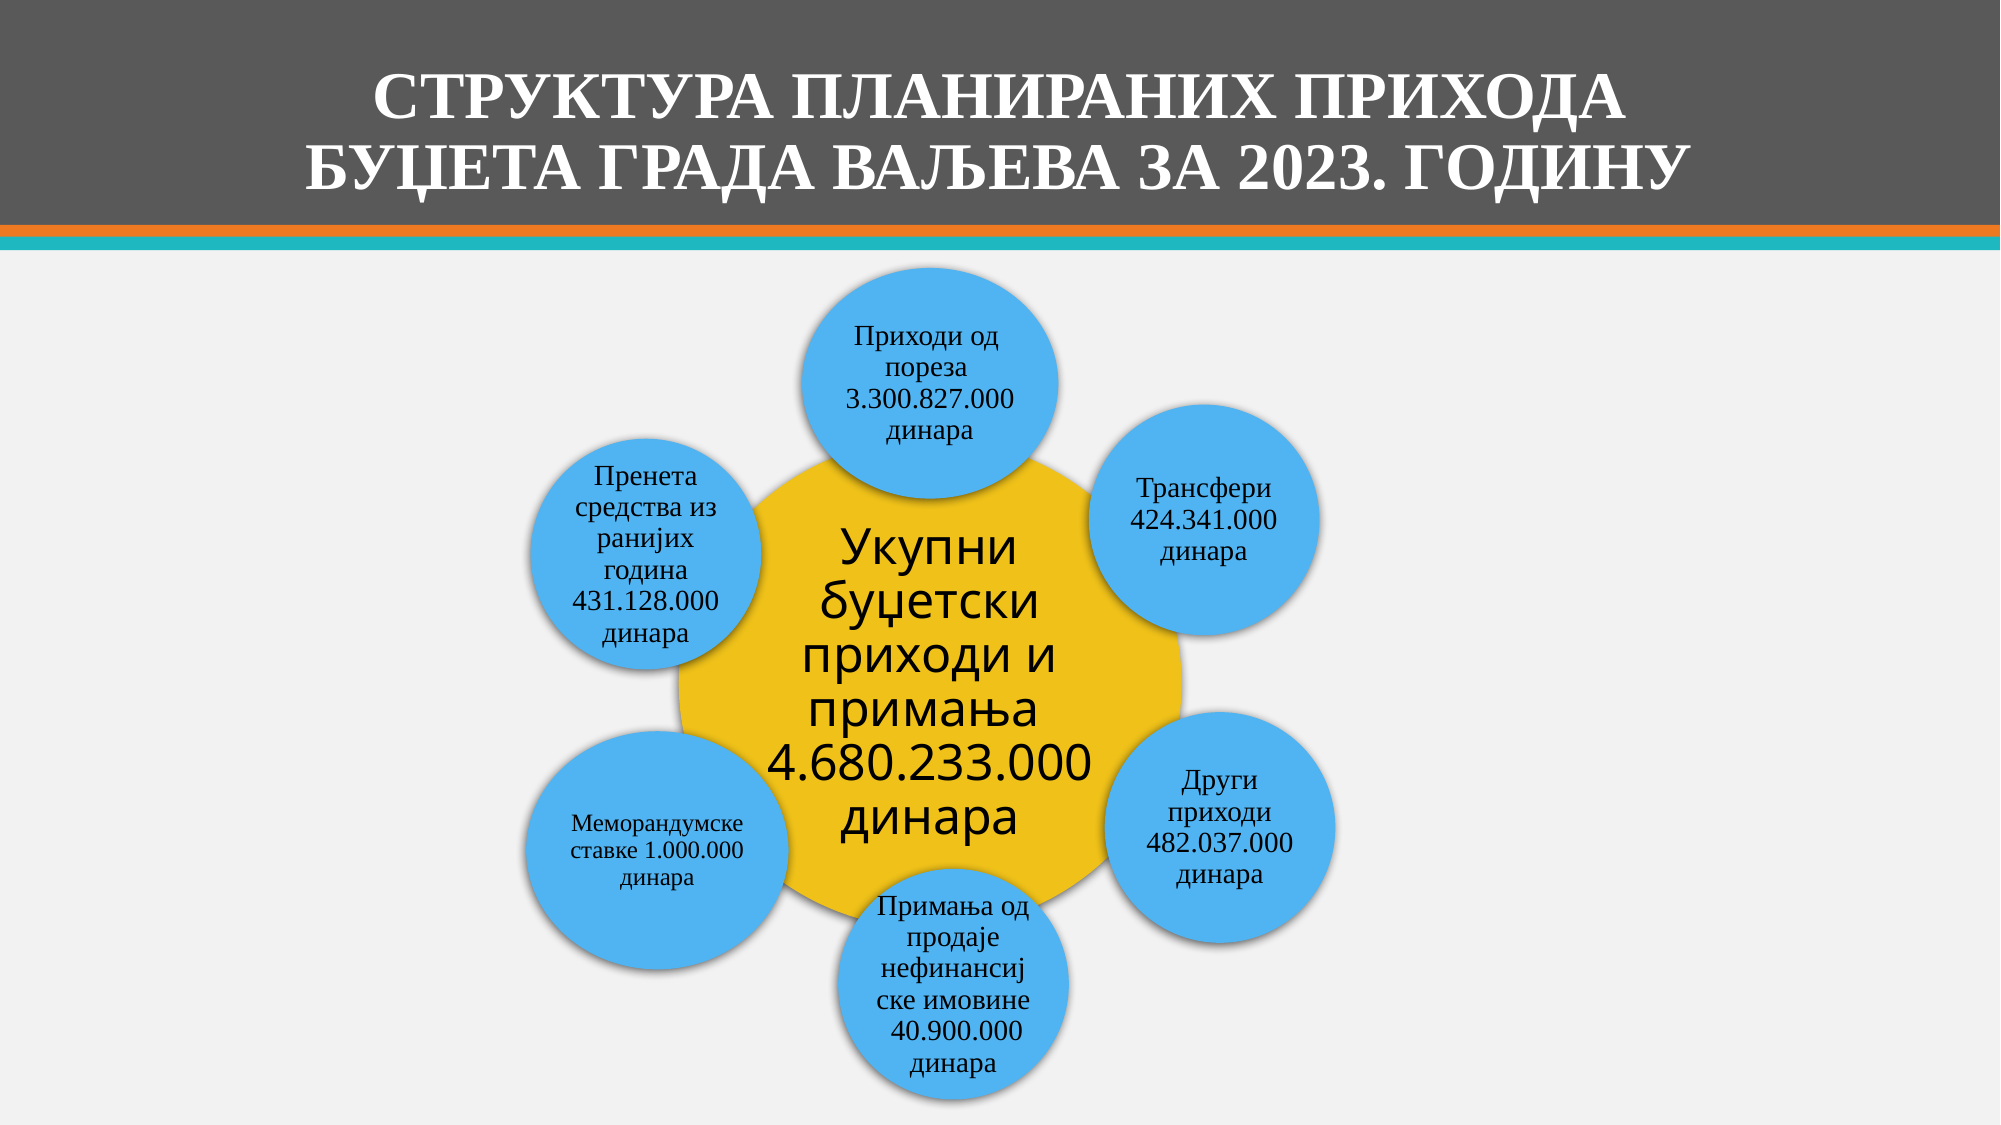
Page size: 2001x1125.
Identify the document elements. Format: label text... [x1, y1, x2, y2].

title СТРУКТУРА ПЛАНИРАНИХ ПРИХОДА БУЏЕТА ГРАДА ВАЉЕВА ЗА 2023. ГОДИНУ [212, 41, 1788, 212]
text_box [108, 267, 1736, 1100]
